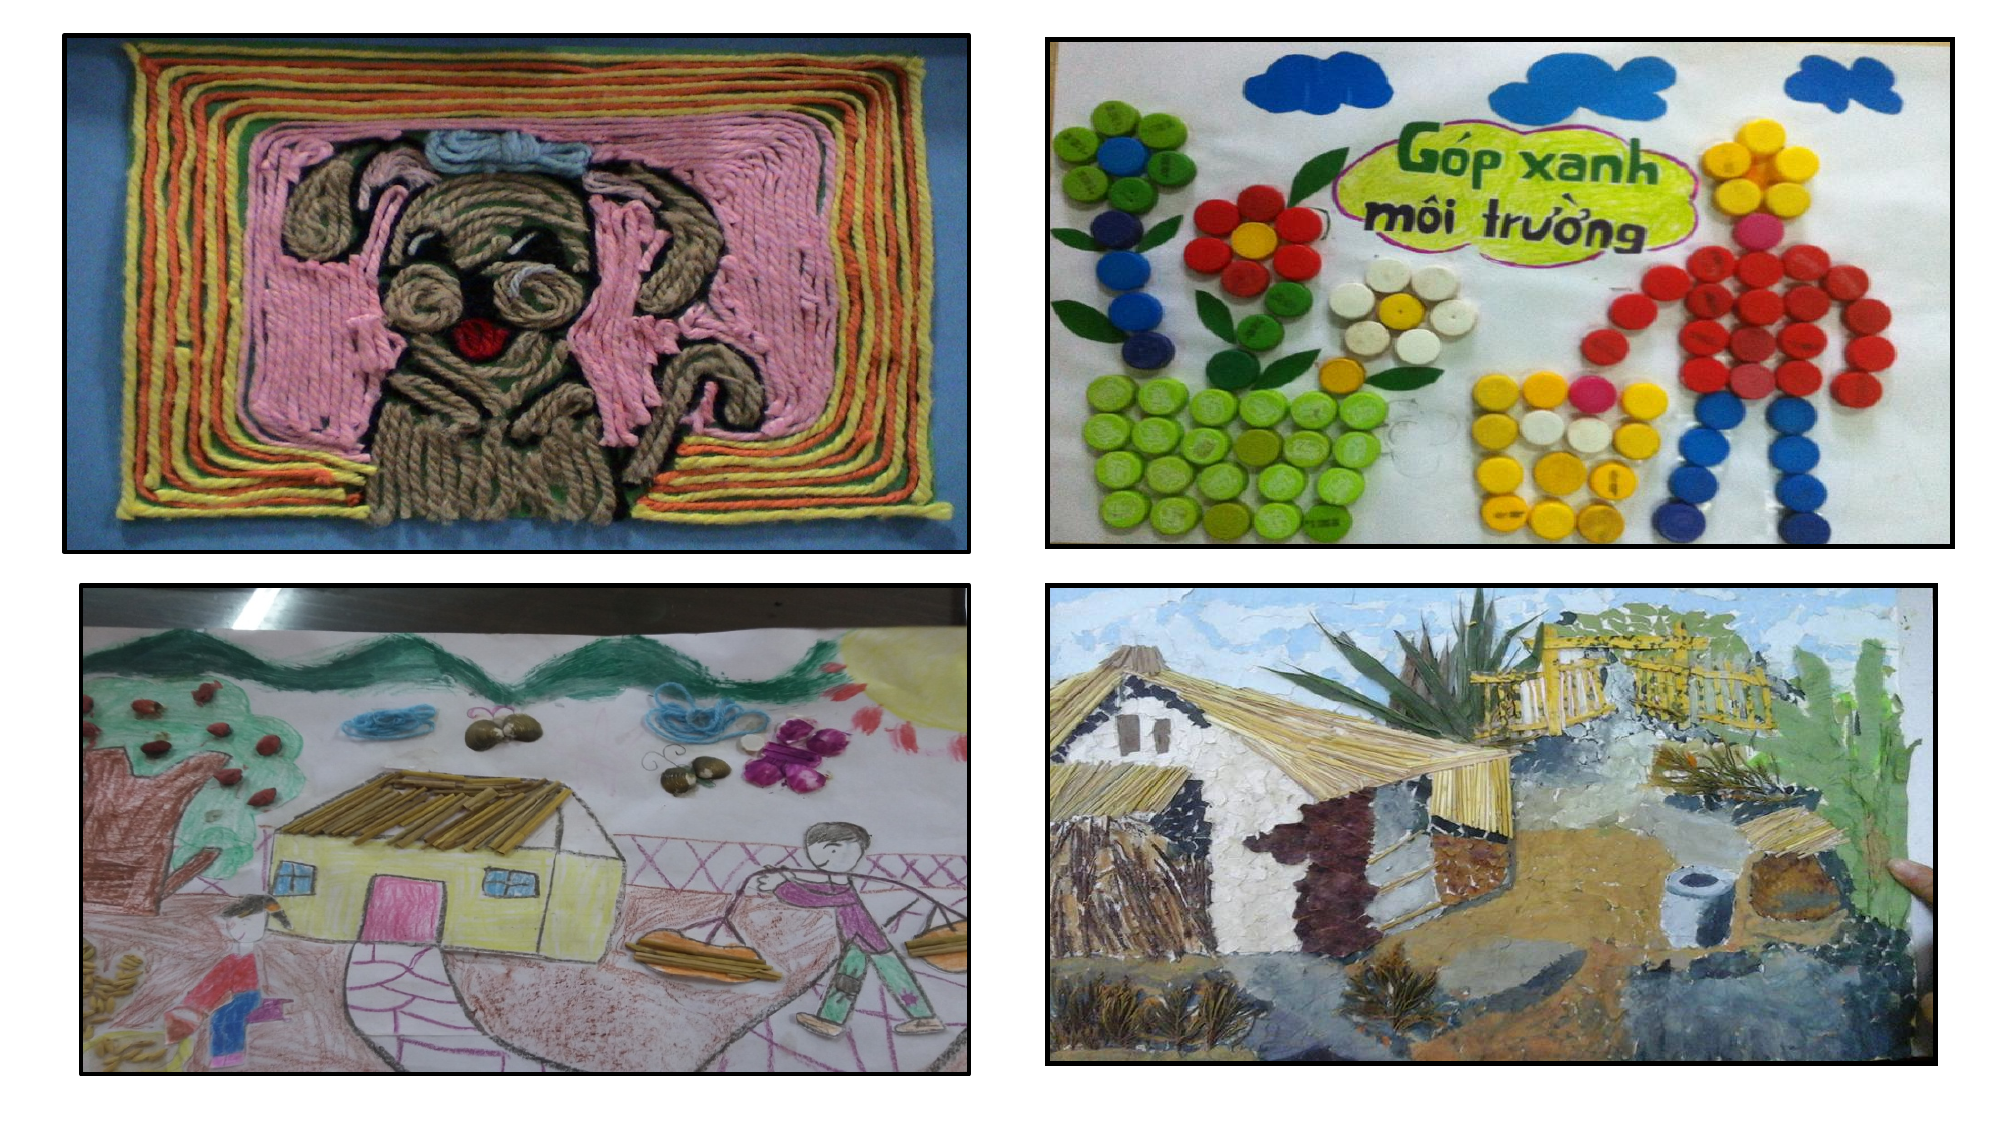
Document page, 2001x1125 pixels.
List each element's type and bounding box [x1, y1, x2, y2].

picture [66, 37, 967, 550]
picture [1049, 587, 1934, 1062]
picture [1049, 41, 1950, 544]
picture [83, 587, 967, 1072]
